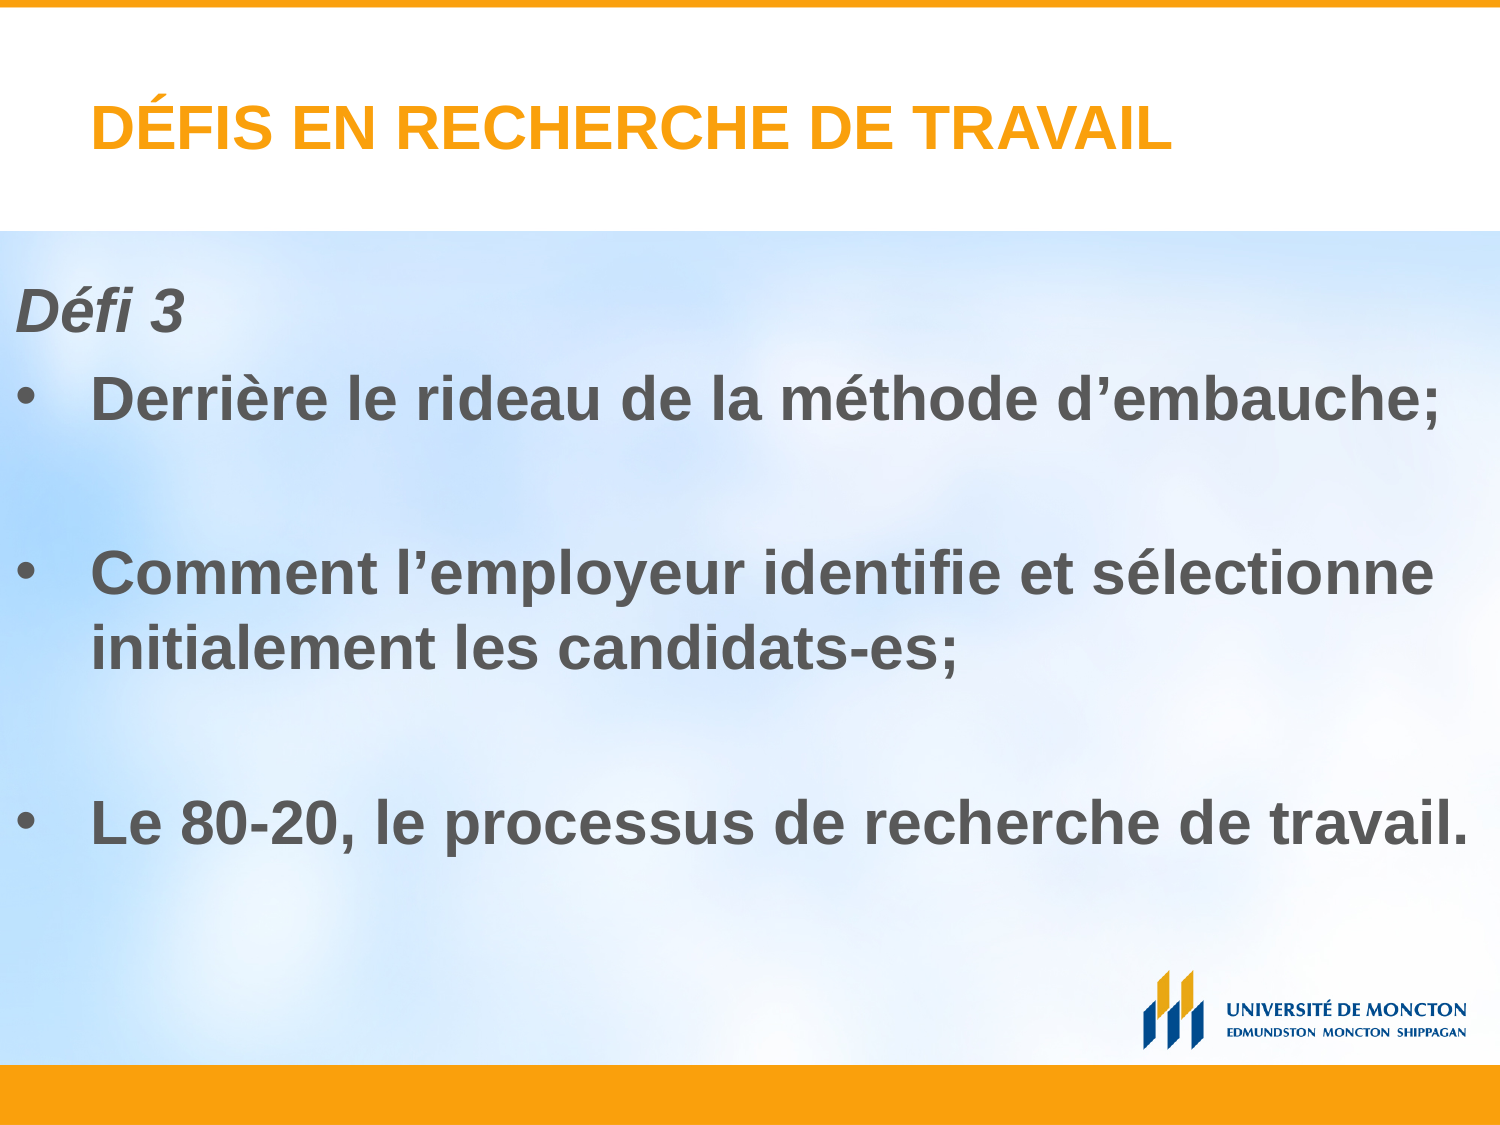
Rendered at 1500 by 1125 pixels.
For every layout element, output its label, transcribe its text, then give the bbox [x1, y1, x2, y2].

title DÉFIS EN RECHERCHE DE TRAVAIL [75, 23, 1425, 226]
picture [0, 0, 1500, 262]
list Défi 3 Derrière le rideau de la méthode d’embauche; Comment l’employeur identifie et sélectionne initialement les candidats-es; Le 80-20, le processus de recherche de travail. [0, 262, 1500, 949]
picture [0, 949, 1500, 1125]
